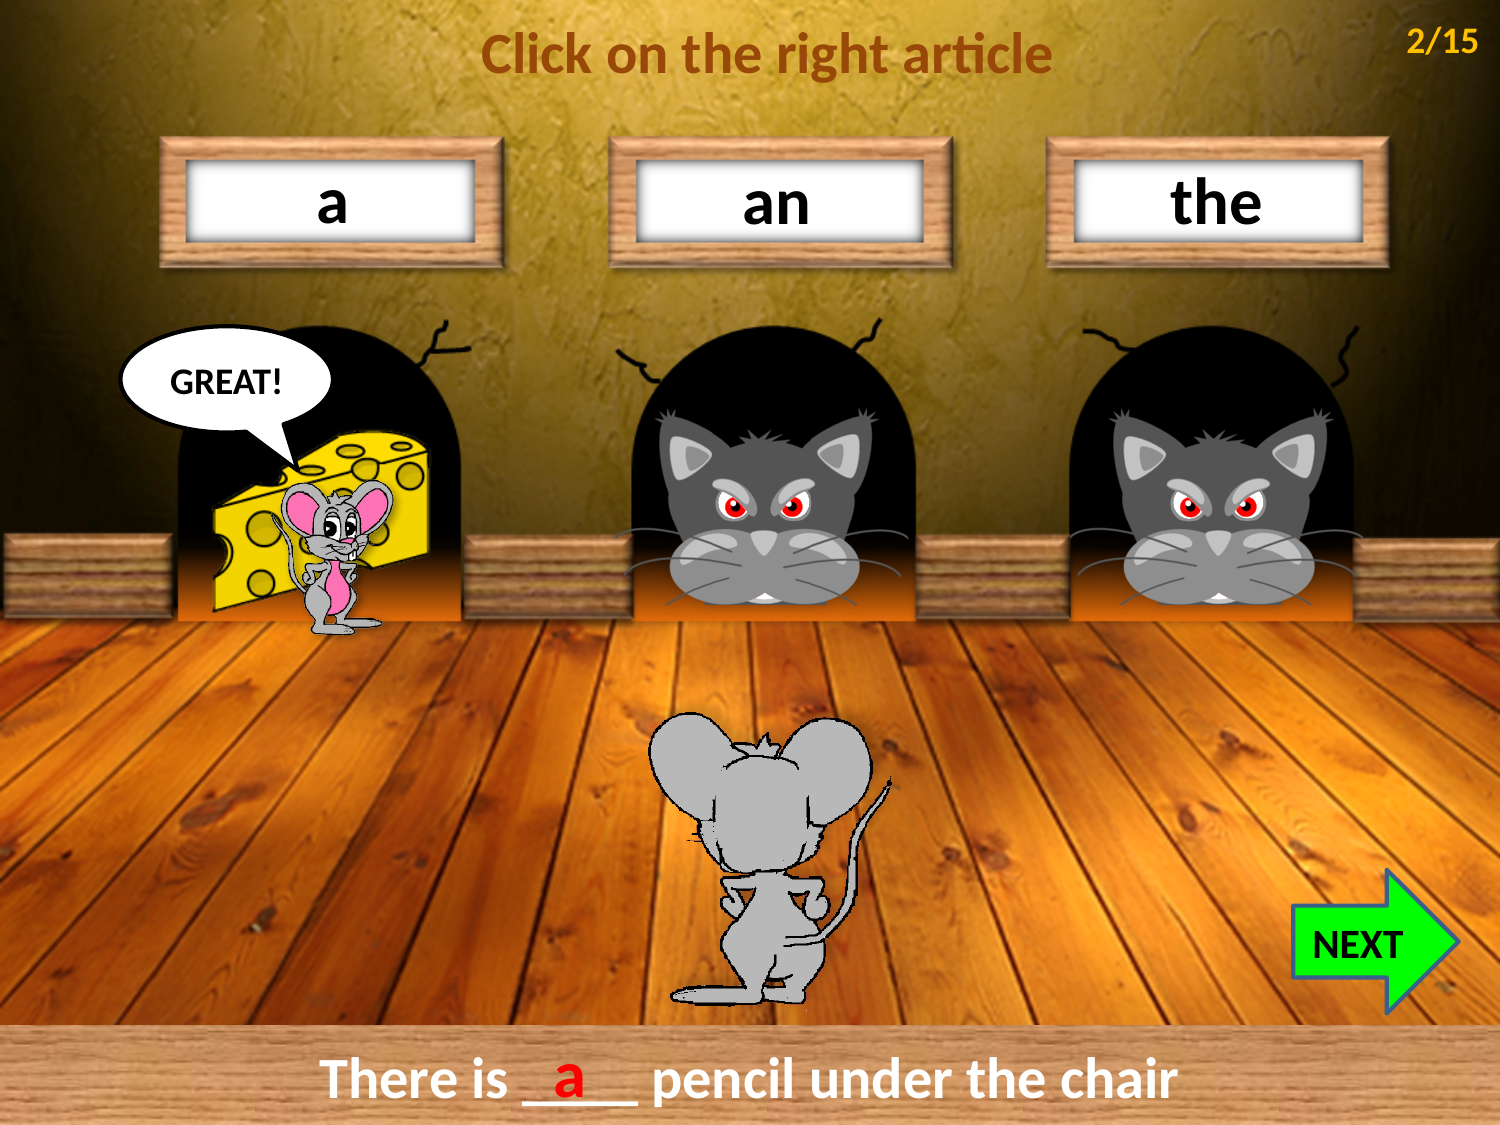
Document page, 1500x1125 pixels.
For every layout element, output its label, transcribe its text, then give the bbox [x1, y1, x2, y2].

text_box NEXT [1291, 867, 1461, 1016]
text_box GREAT! [118, 324, 336, 432]
text_box a [502, 1023, 639, 1119]
text_box There is ____ pencil under the chair [0, 1023, 1500, 1125]
text_box Click on the right article [419, 7, 1117, 93]
text_box 2/15 [1350, 5, 1496, 72]
picture [0, 0, 1500, 1023]
text_box an [626, 150, 928, 246]
text_box a [183, 148, 484, 244]
text_box the [1080, 150, 1353, 246]
